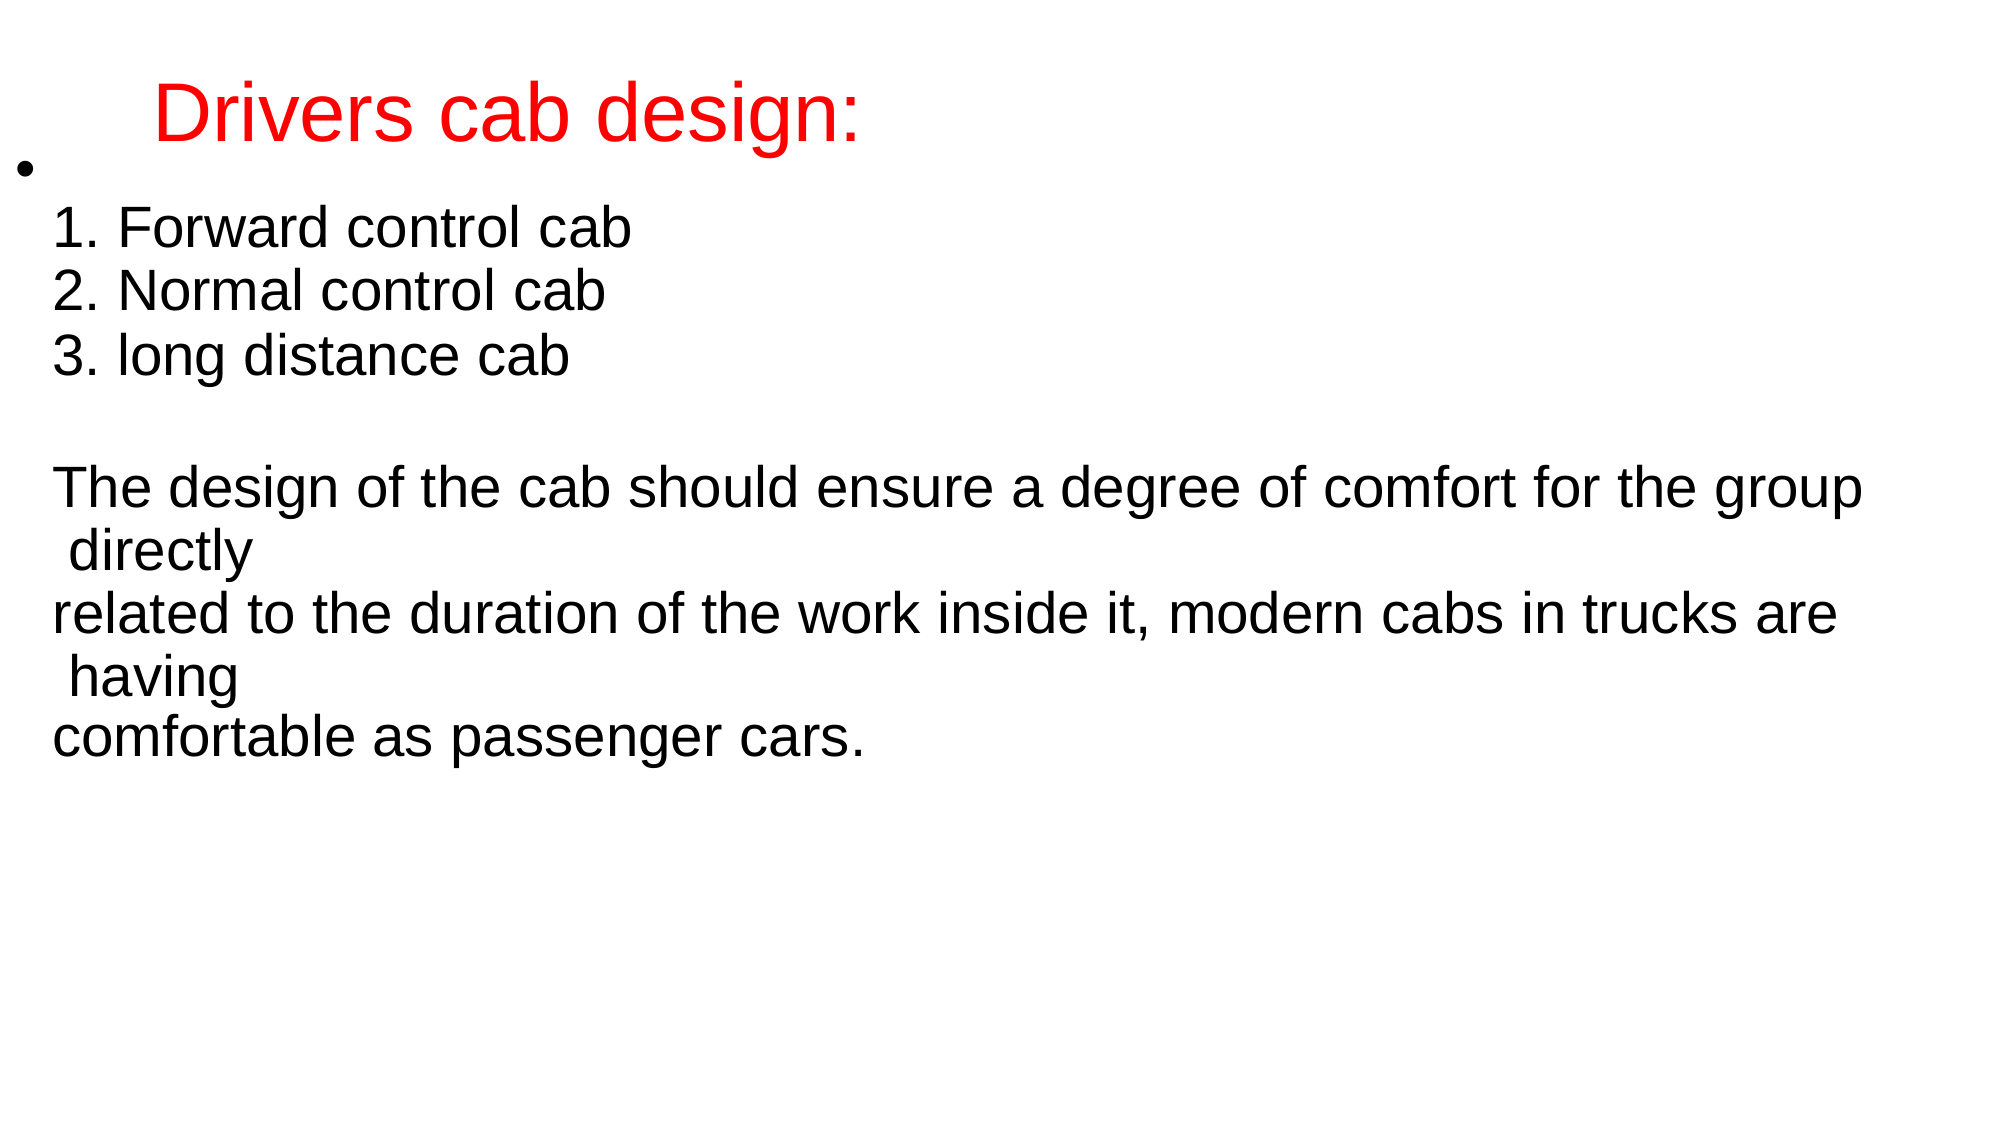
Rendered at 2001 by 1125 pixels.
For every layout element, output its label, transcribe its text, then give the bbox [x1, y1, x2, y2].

text_box • [12, 128, 38, 201]
title Drivers cab design: [150, 56, 868, 191]
text_box Forward control cab Normal control cab long distance cab The design of the cab should ensure a degree of comfort for the group directly related to the duration of the work inside it, modern cabs in trucks are having comfortable as passenger cars. [50, 191, 1870, 769]
